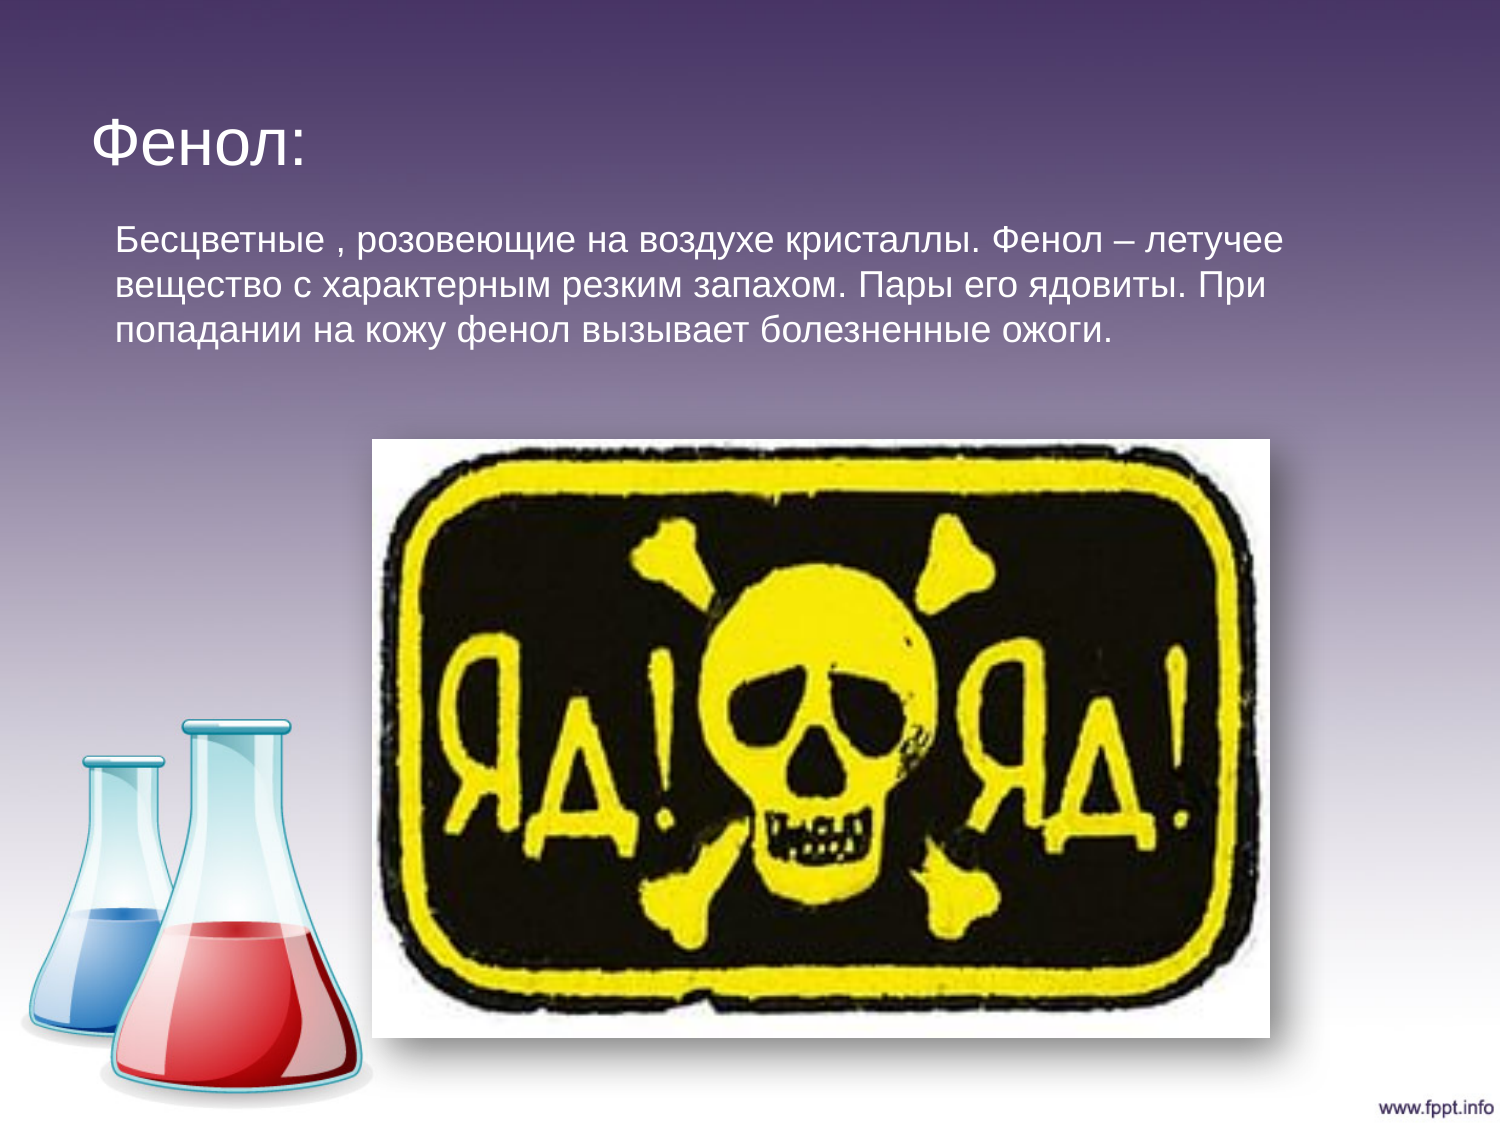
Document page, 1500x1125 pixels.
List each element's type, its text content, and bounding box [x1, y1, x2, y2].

title Фенол: [74, 44, 1426, 233]
text_box Бесцветные , розовеющие на воздухе кристаллы. Фенол – летучее вещество с характерным резким запахом. Пары его ядовиты. При попадании на кожу фенол вызывает болезненные ожоги. [100, 207, 1447, 358]
picture [0, 0, 1500, 1125]
